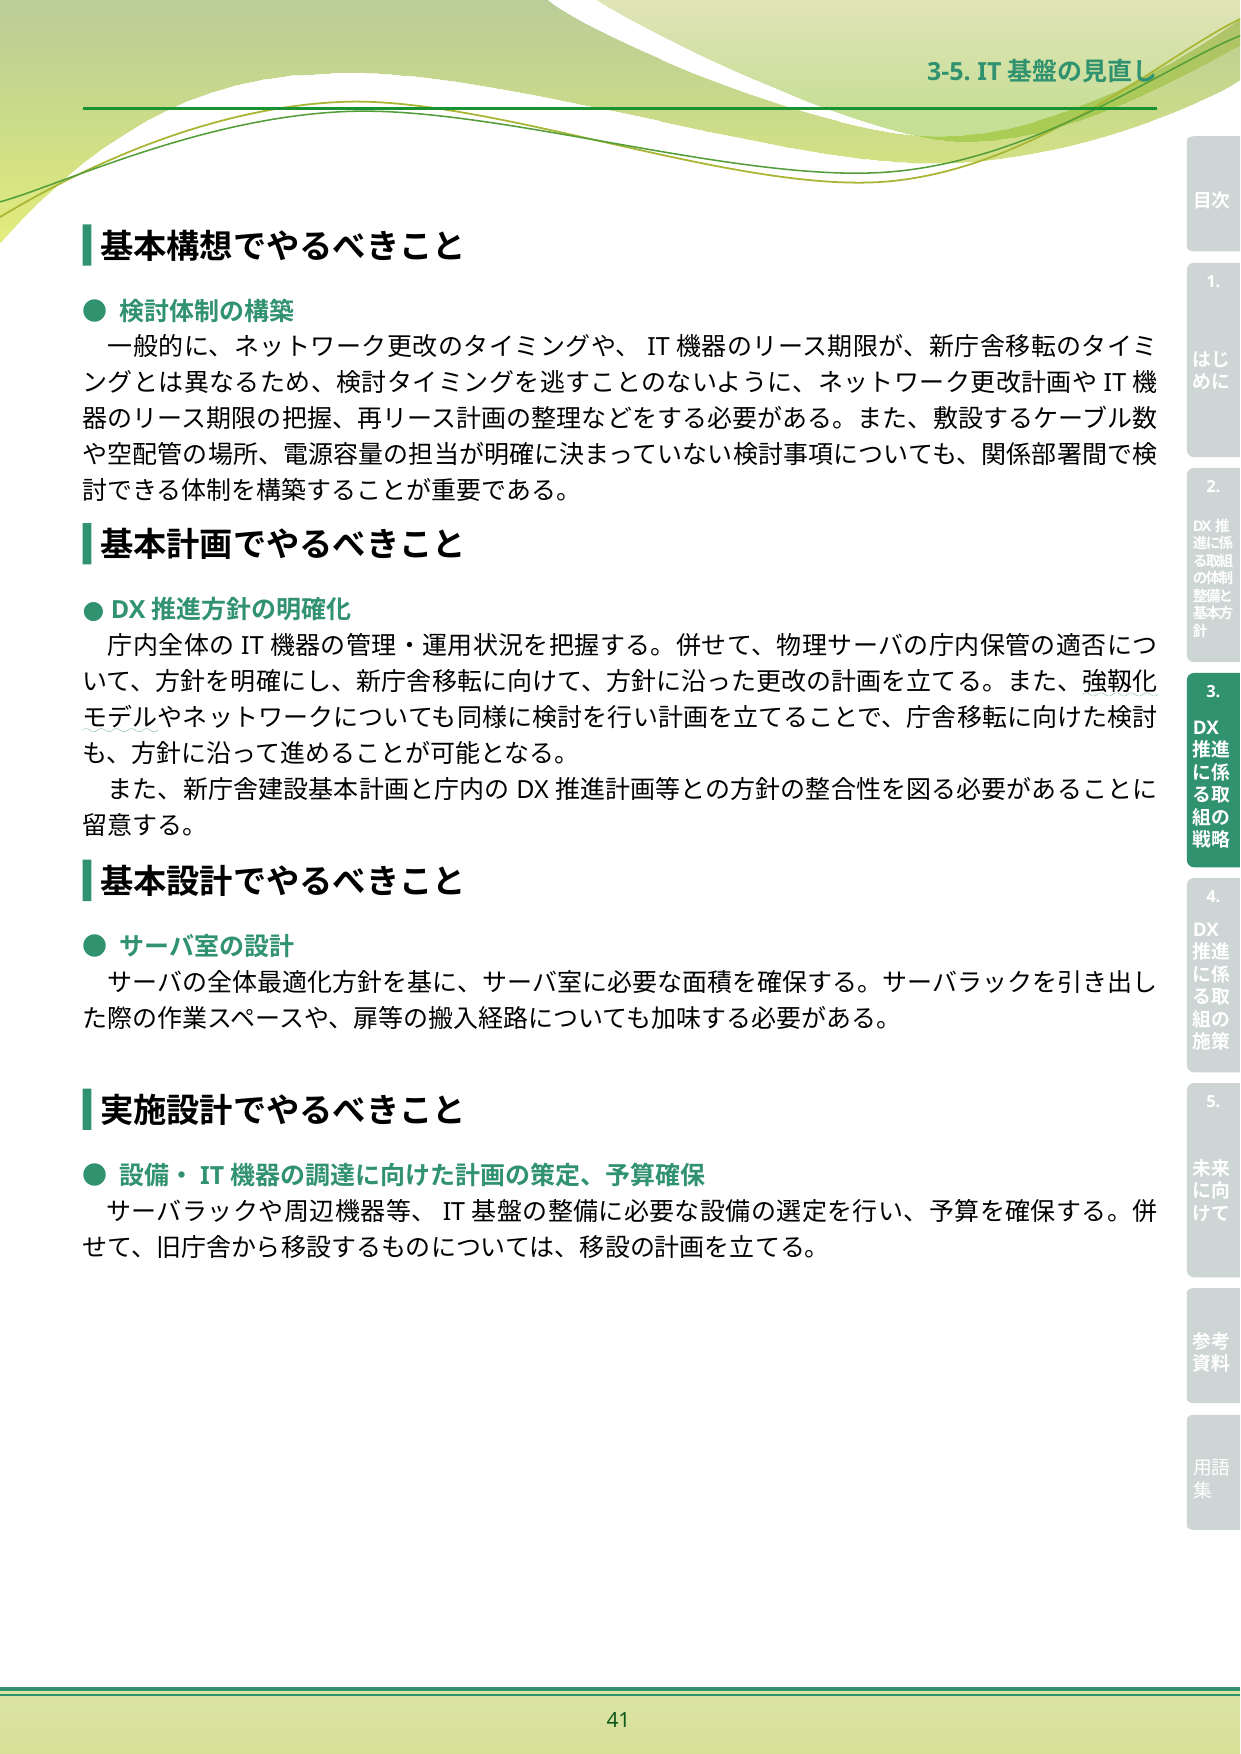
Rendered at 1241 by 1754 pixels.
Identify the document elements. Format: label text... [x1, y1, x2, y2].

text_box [82, 224, 1158, 266]
text_box ● サーバ室の設計 サーバの全体最適化方針を基に、サーバ室に必要な面積を確保する。サーバラックを引き出した際の作業スペースや、扉等の搬入経路についても加味する必要がある。 [82, 923, 1159, 1033]
text_box ● DX推進方針の明確化 庁内全体のIT機器の管理・運用状況を把握する。併せて、物理サーバの庁内保管の適否について、方針を明確にし、新庁舎移転に向けて、方針に沿った更改の計画を立てる。また、強靱化モデルやネットワークについても同様に検討を行い計画を立てることで、庁舎移転に向けた検討も、方針に沿って進めることが可能となる。 また、新庁舎建設基本計画と庁内のDX推進計画等との方針の整合性を図る必要があることに留意する。 [82, 587, 1159, 840]
text_box ● 検討体制の構築 一般的に、ネットワーク更改のタイミングや、IT機器のリース期限が、新庁舎移転のタイミングとは異なるため、検討タイミングを逃すことのないように、ネットワーク更改計画やIT機器のリース期限の把握、再リース計画の整理などをする必要がある。また、敷設するケーブル数や空配管の場所、電源容量の担当が明確に決まっていない検討事項についても、関係部署間で検討できる体制を構築することが重要である。 [82, 288, 1159, 506]
slide_number 41 [478, 1708, 758, 1734]
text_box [82, 523, 1158, 565]
text_box ● 設備・IT機器の調達に向けた計画の策定、予算確保 サーバラックや周辺機器等、IT基盤の整備に必要な設備の選定を行い、予算を確保する。併せて、旧庁舎から移設するものについては、移設の計画を立てる。 [82, 1152, 1159, 1262]
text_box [82, 1088, 1158, 1130]
list 3-5. IT基盤の見直し [818, 59, 1158, 87]
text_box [82, 859, 1158, 902]
